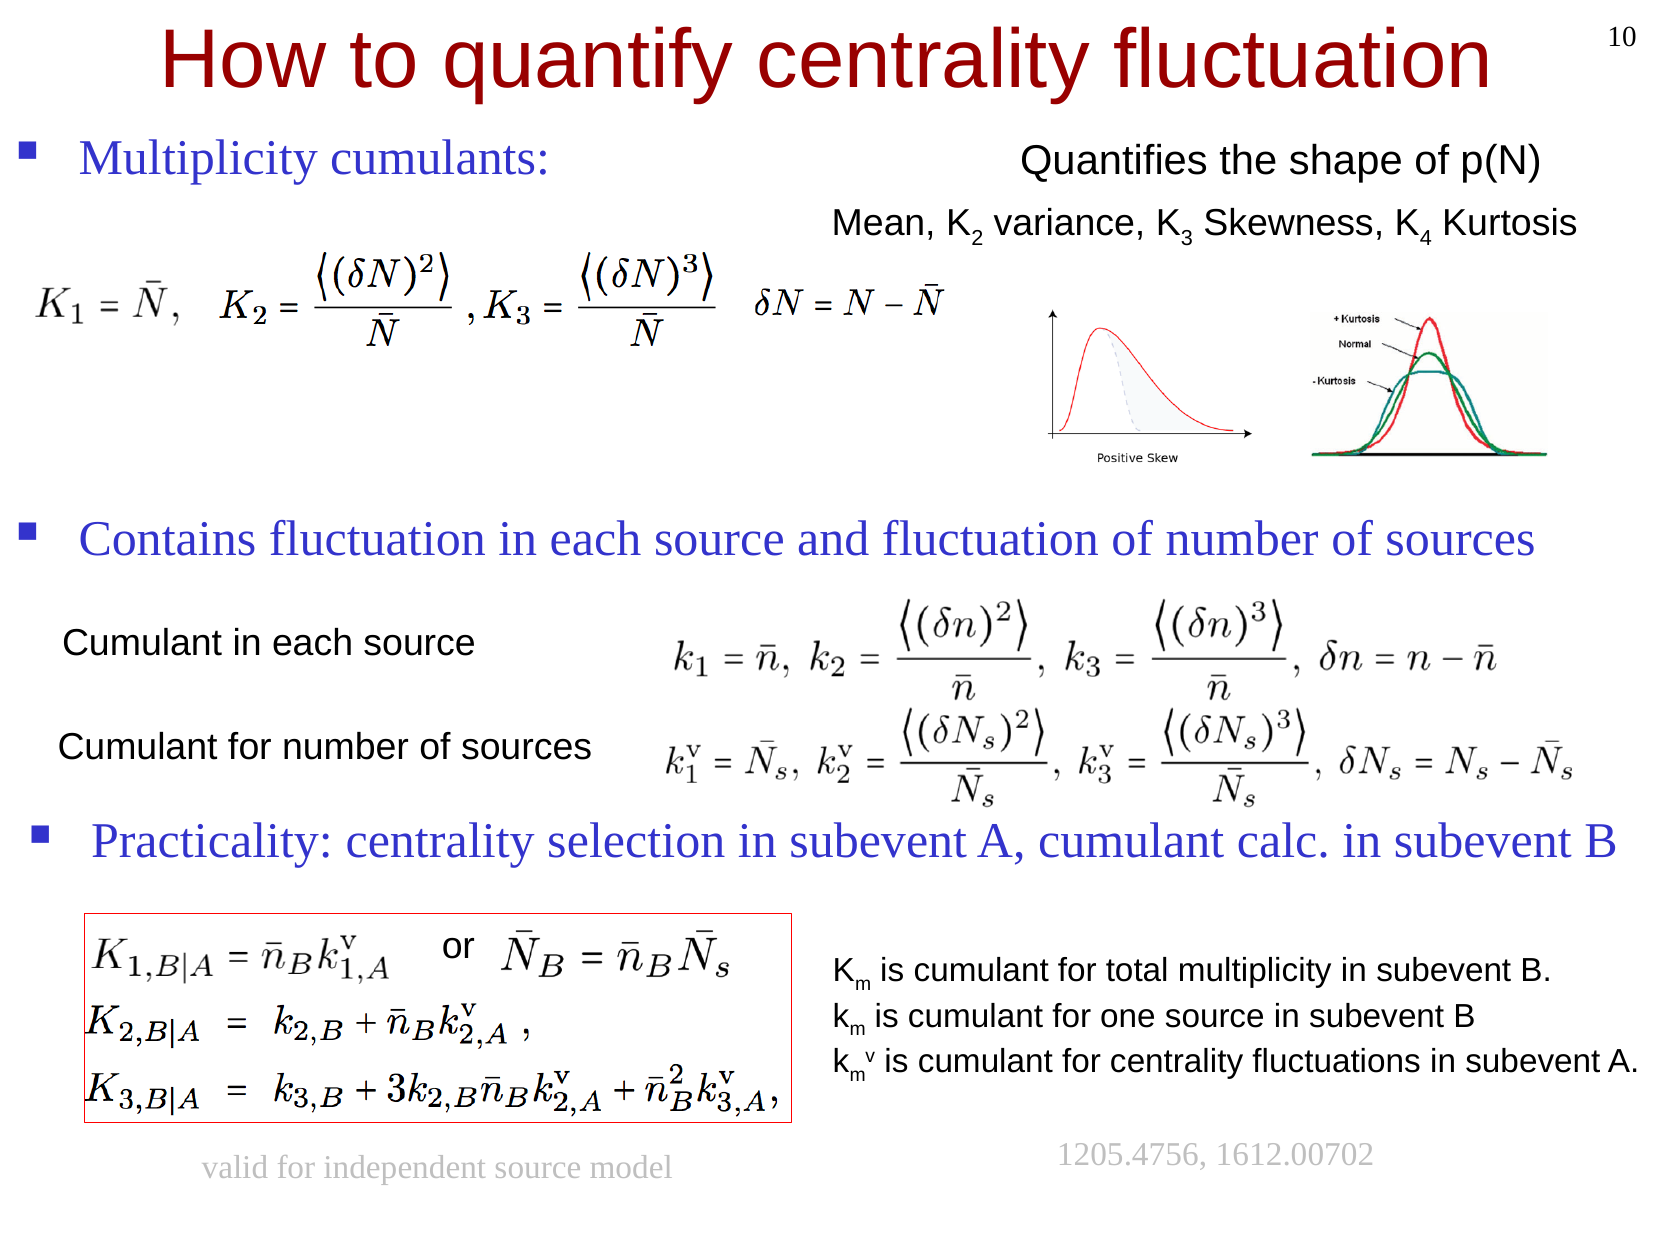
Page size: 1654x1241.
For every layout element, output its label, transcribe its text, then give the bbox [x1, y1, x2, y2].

text_box 1205.4756, 1612.00702 [1042, 1125, 1398, 1180]
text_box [0, 496, 1596, 777]
title How to quantify centrality fluctuation [0, 0, 1654, 113]
text_box Practicality: centrality selection in subevent A, cumulant calc. in subevent B [12, 799, 1642, 898]
text_box Mean, K2 variance, K3 Skewness, K4 Kurtosis [816, 190, 1593, 257]
picture [213, 237, 729, 358]
text_box valid for independent source model [186, 1137, 697, 1193]
text_box [84, 913, 792, 993]
text_box Km is cumulant for total multiplicity in subevent B. km is cumulant for one source in subevent B kmv is cumulant for centrality fluctuations in subevent A. [817, 941, 1654, 1093]
picture [495, 928, 738, 987]
text_box Quantifies the shape of p(N) [1005, 125, 1558, 190]
picture [747, 273, 952, 329]
text_box Multiplicity cumulants: [0, 116, 618, 238]
picture [27, 275, 188, 331]
picture [663, 594, 1575, 811]
picture [1309, 312, 1548, 457]
picture [1044, 308, 1258, 467]
slide_number 10 [1490, 0, 1654, 61]
picture [84, 929, 792, 1123]
